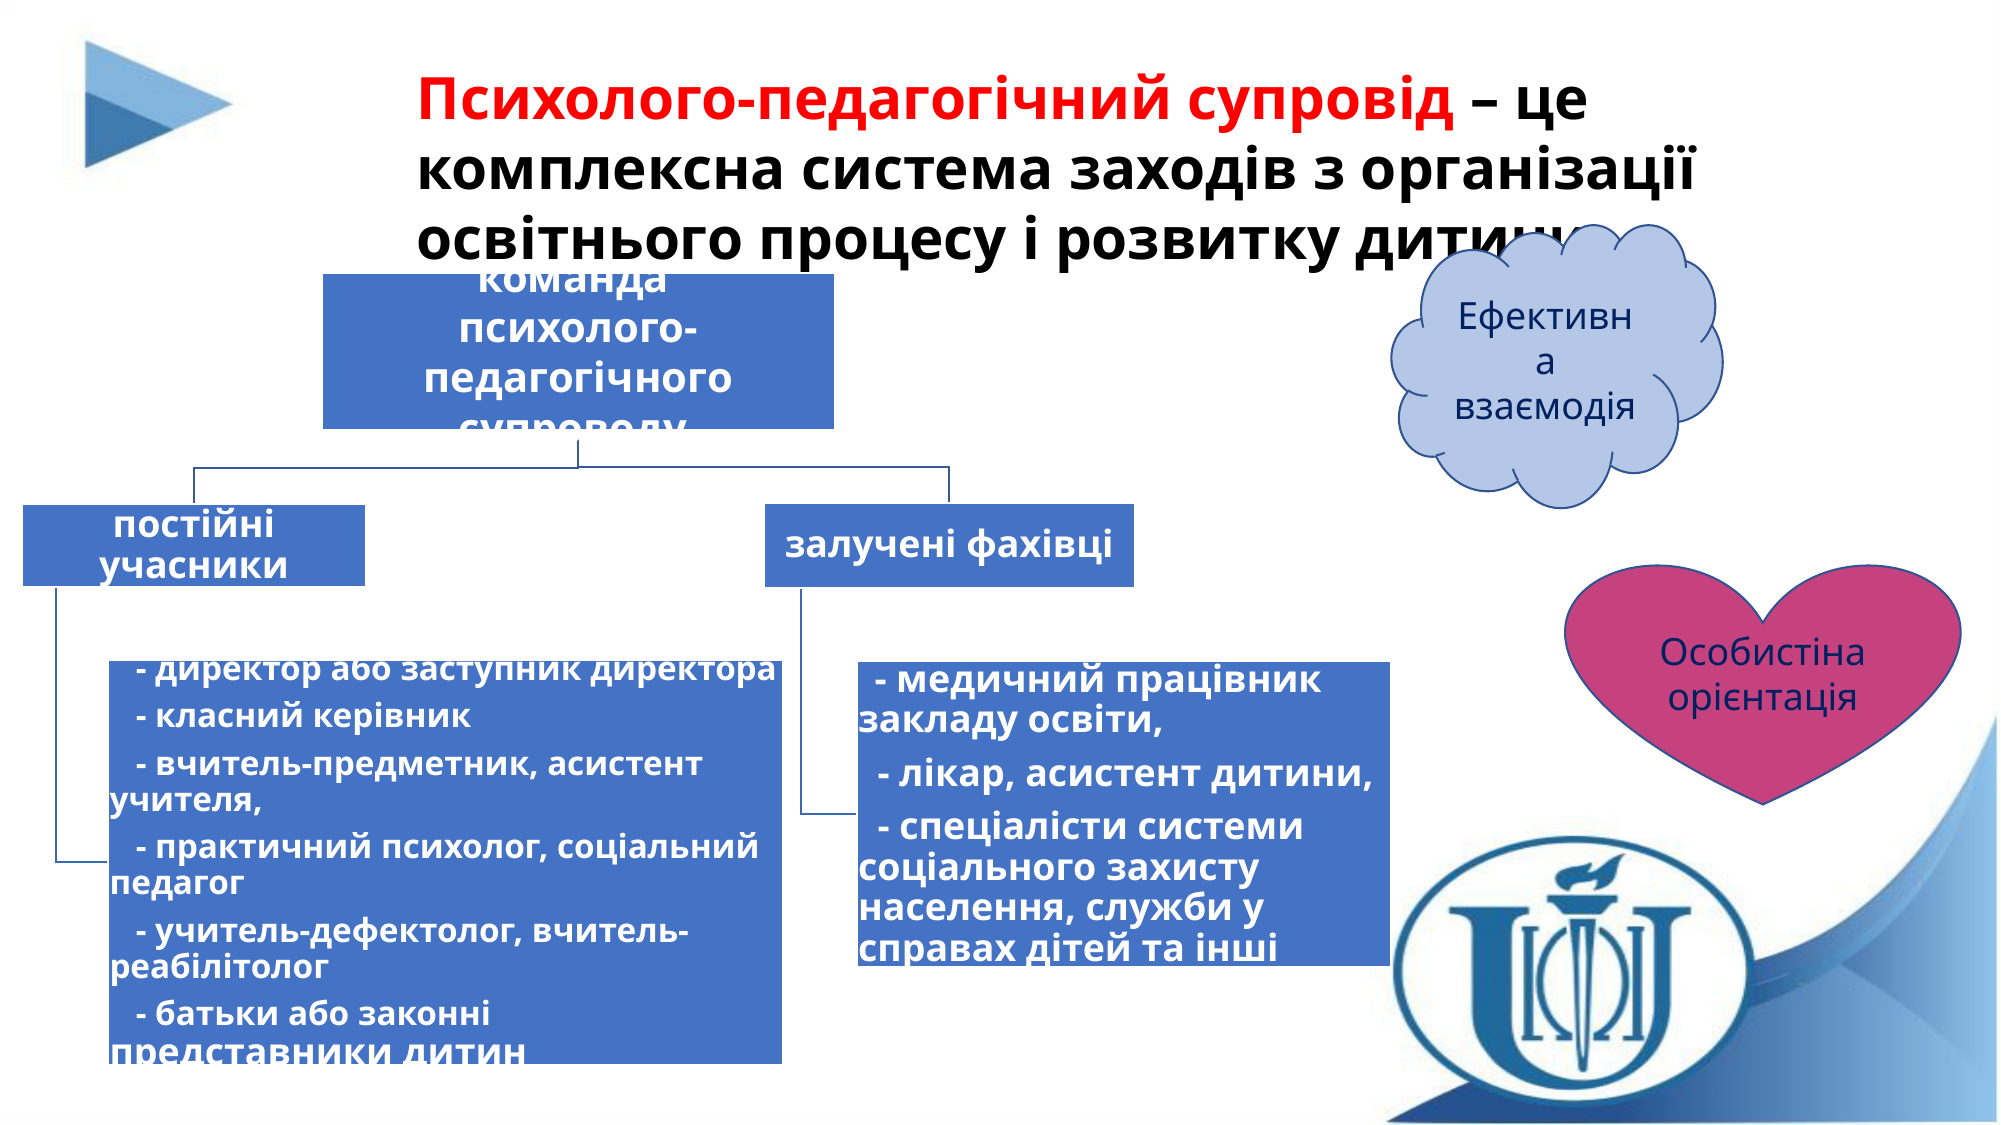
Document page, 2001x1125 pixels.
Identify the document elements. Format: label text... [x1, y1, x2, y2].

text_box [21, 244, 1392, 1094]
text_box Психолого-педагогічний супровід – це комплексна система заходів з організації освітнього процесу і розвитку дитини [402, 54, 1929, 279]
picture [0, 0, 2001, 1125]
text_box Ефективна взаємодія [1392, 224, 1724, 510]
text_box Особистіна орієнтація [1564, 564, 1962, 806]
